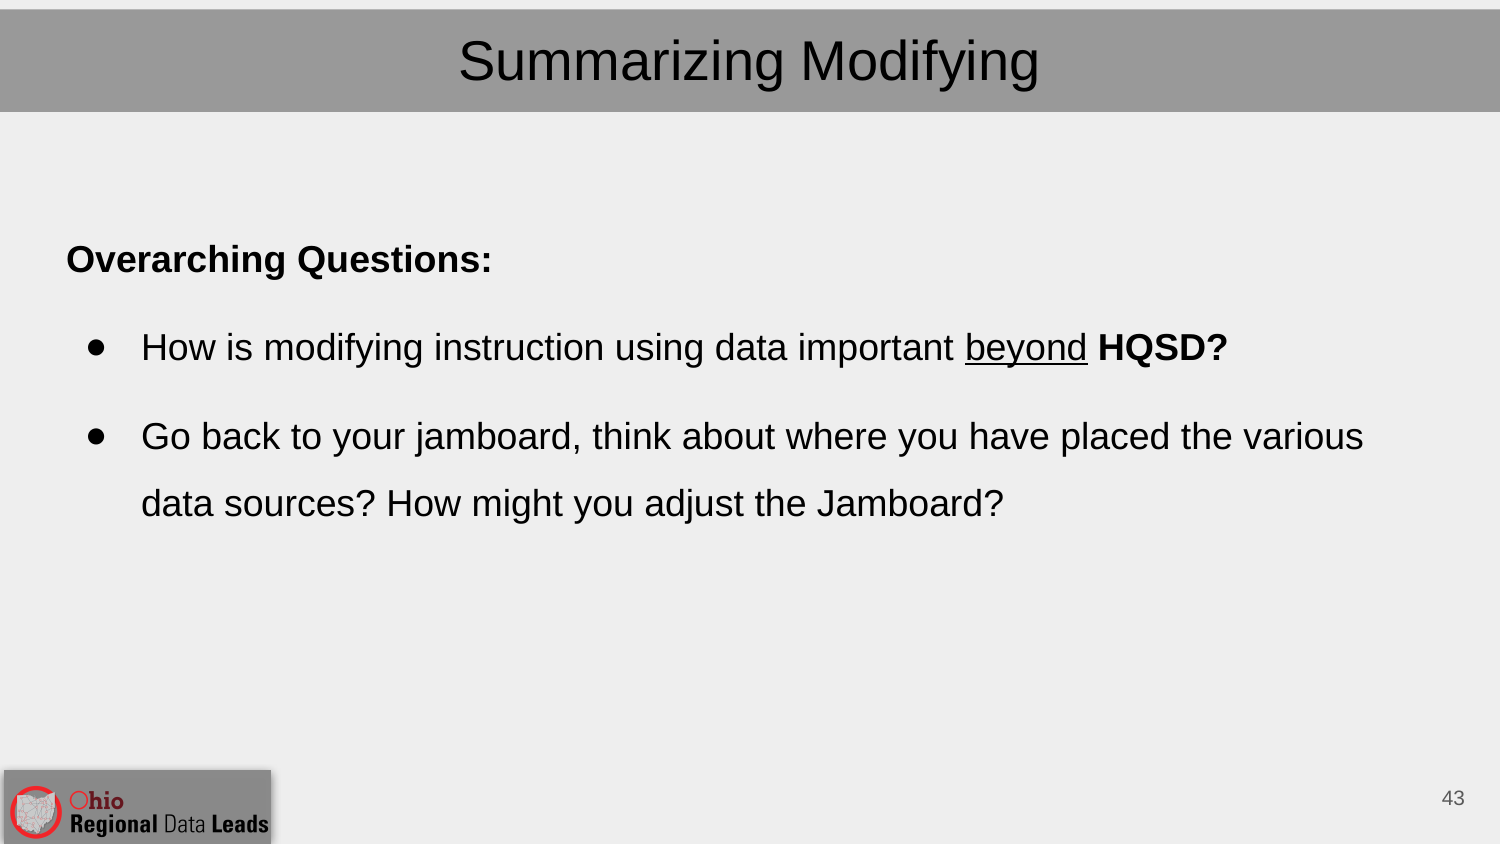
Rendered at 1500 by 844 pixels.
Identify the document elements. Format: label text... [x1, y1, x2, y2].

text_box Summarizing Modifying [0, 9, 1500, 112]
picture [3, 770, 272, 844]
slide_number ‹#› [1389, 764, 1480, 830]
list Overarching Questions: How is modifying instruction using data important beyond HQSD? Go back to your jamboard, think about where you have placed the various data sources? How might you adjust the Jamboard? [51, 197, 1449, 758]
